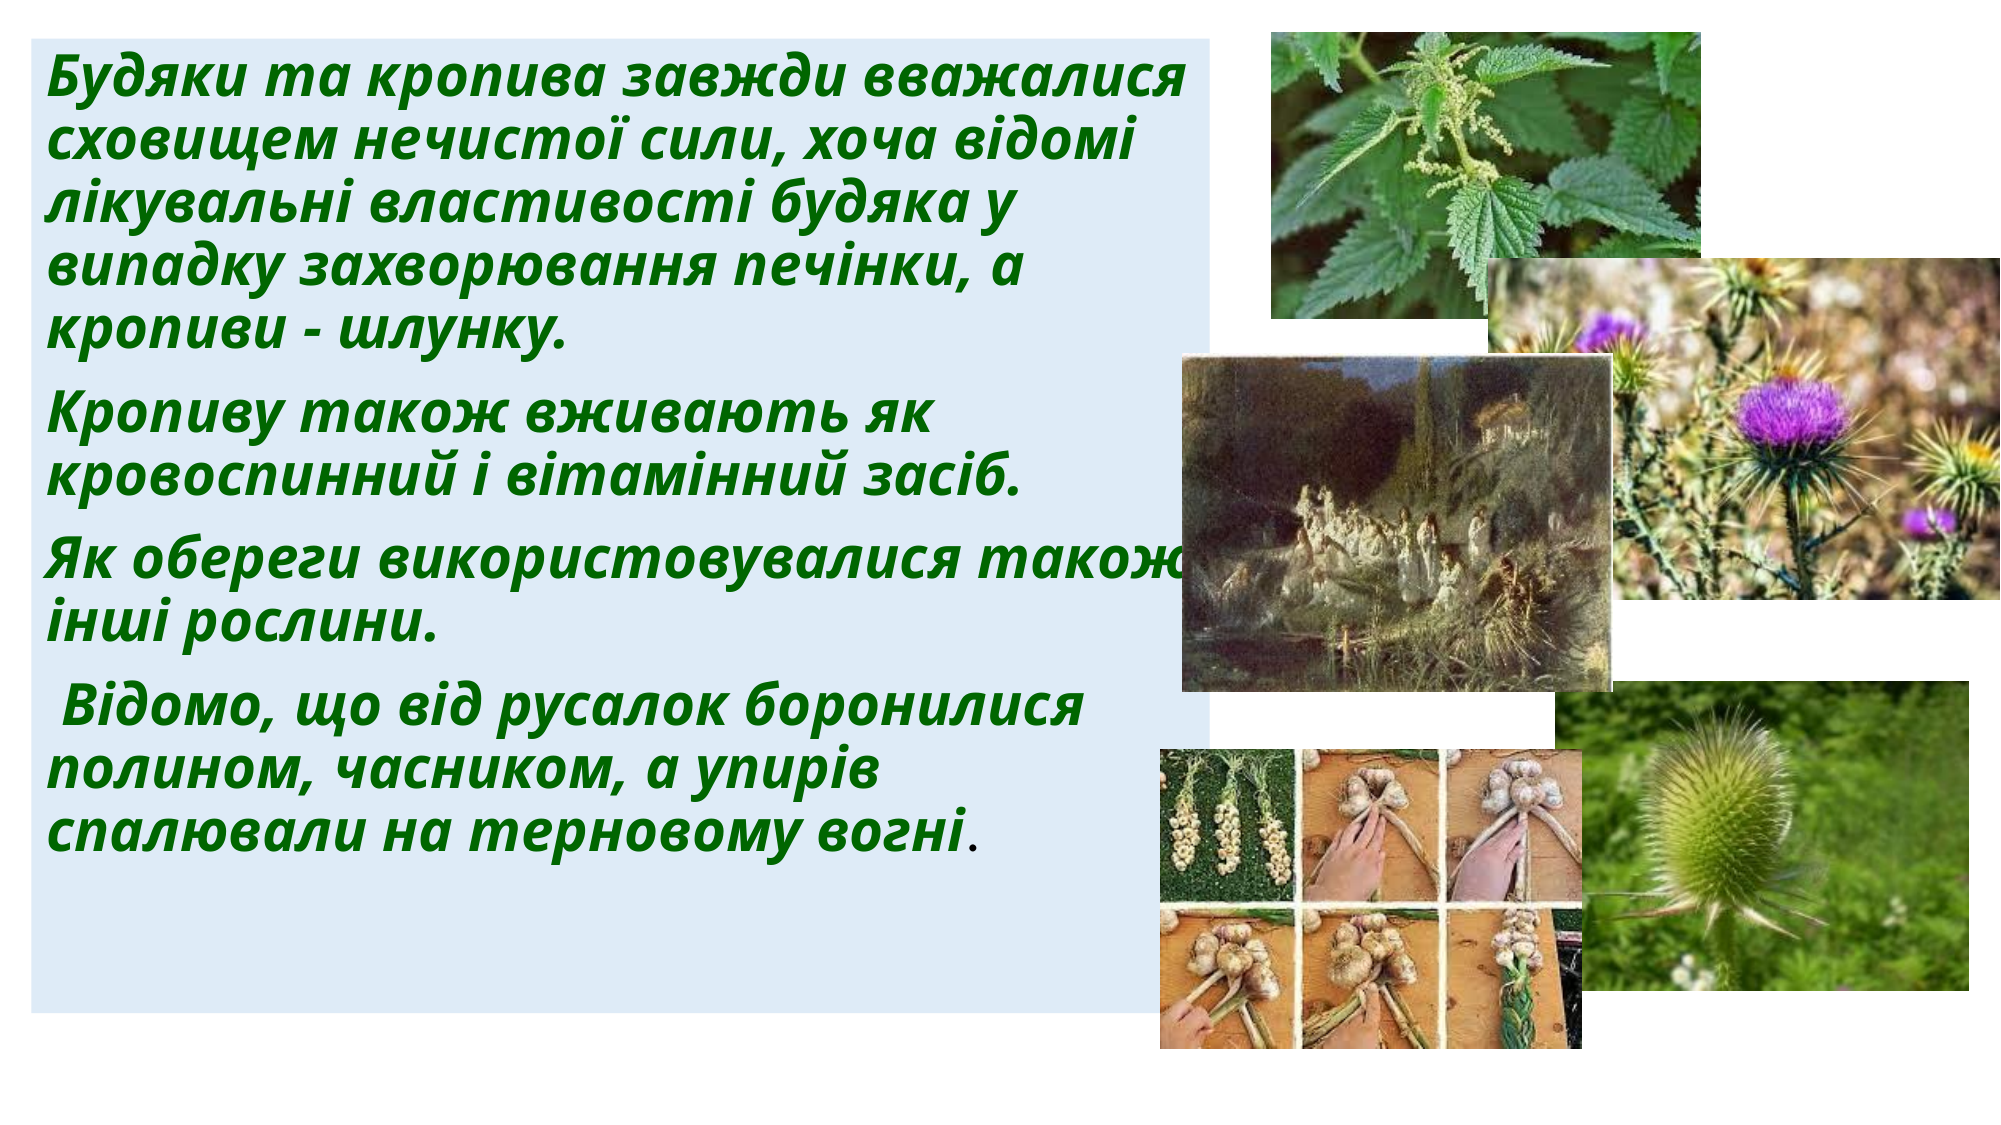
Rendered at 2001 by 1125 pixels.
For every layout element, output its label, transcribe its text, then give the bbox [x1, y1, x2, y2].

picture [1160, 32, 2000, 1049]
list Будяки та кропива завжди вважалися сховищем нечистої сили, хоча відомі лікувальні властивості будяка у випадку захворювання печінки, а кропиви - шлунку. Кропиву також вживають як кровоспинний і вітамінний засіб. Як обереги використовувалися також інші рослини. Відомо, що від русалок боронилися полином, часником, а упирів спалювали на терновому вогні. [31, 38, 1210, 1014]
